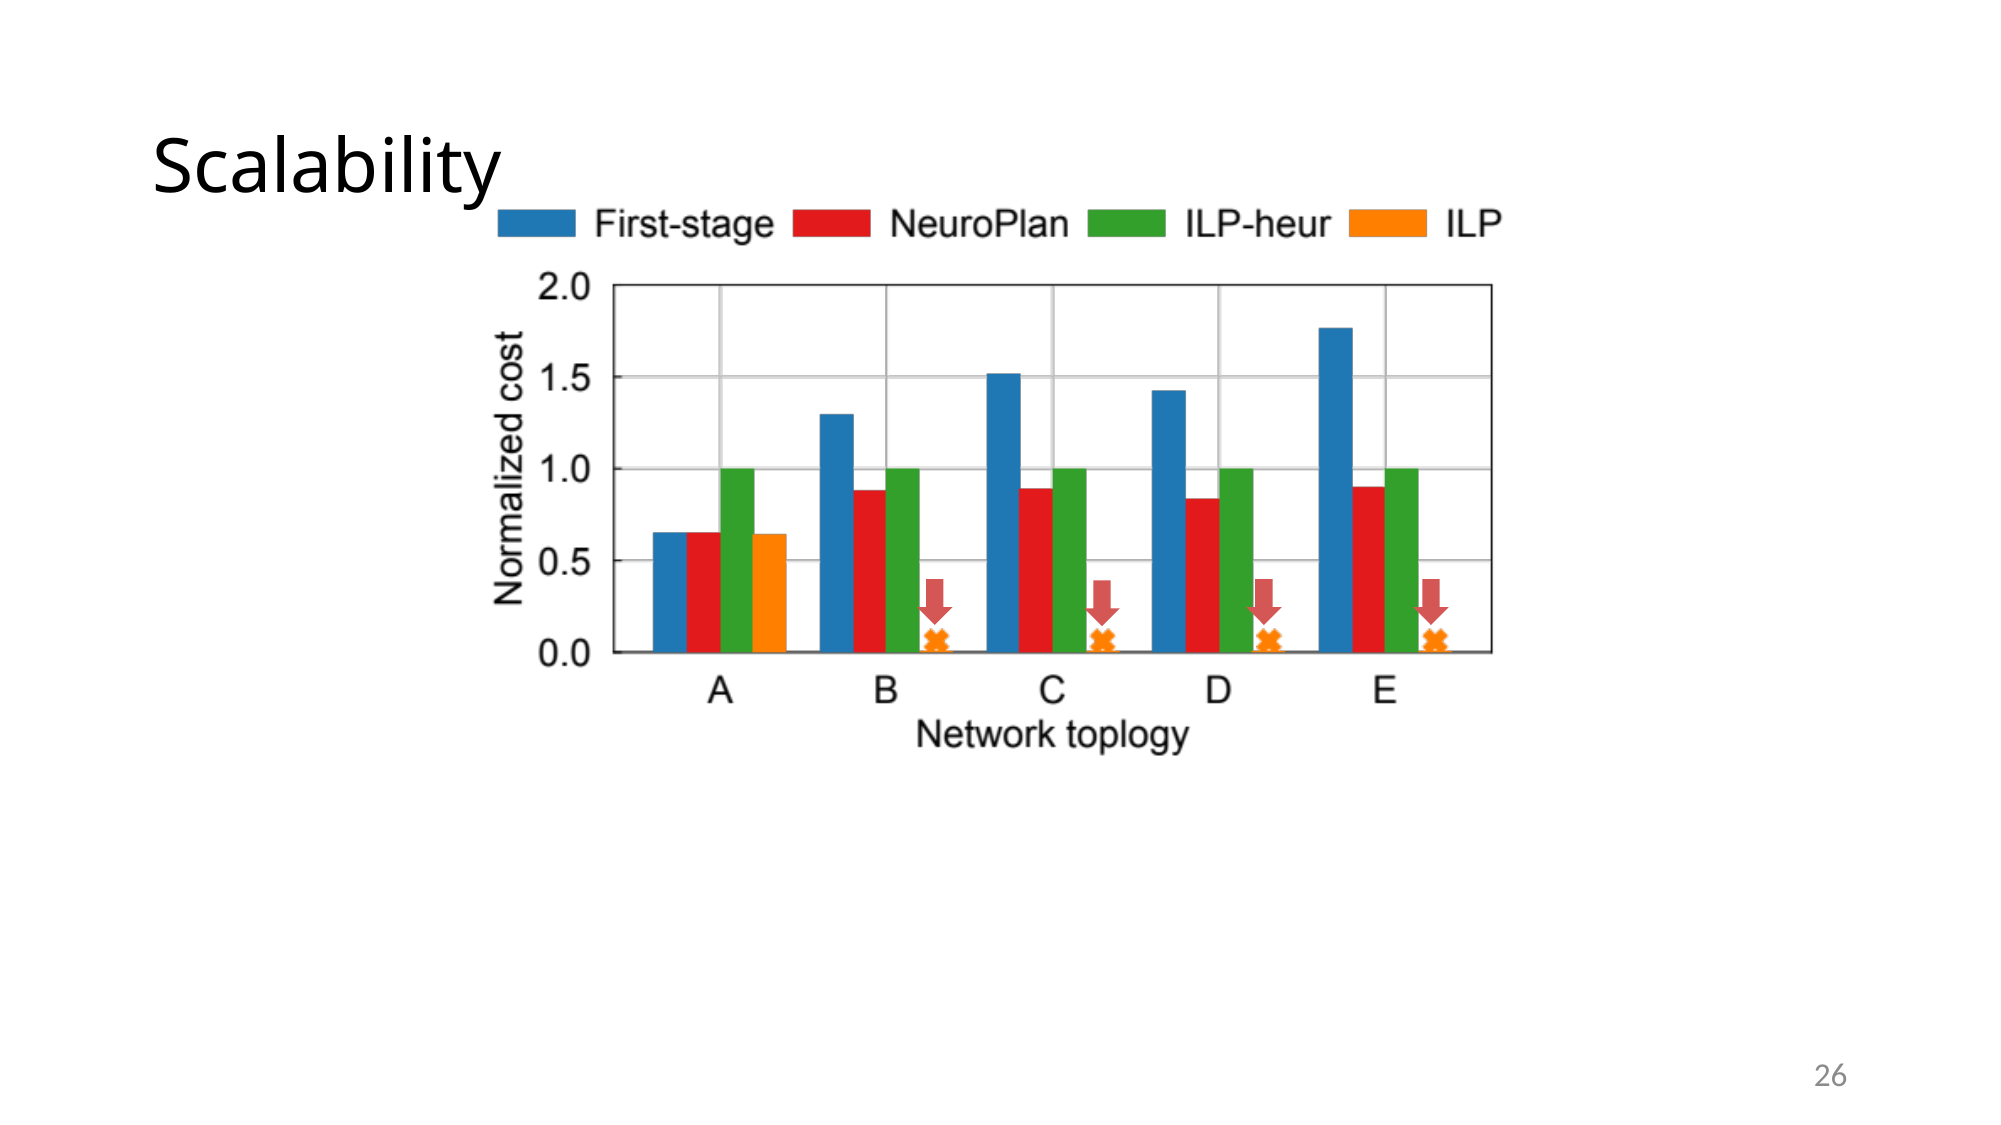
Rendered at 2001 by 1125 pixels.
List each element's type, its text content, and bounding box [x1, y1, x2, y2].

title Scalability [137, 59, 1863, 278]
slide_number 26 [1412, 1042, 1863, 1103]
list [468, 178, 1532, 767]
